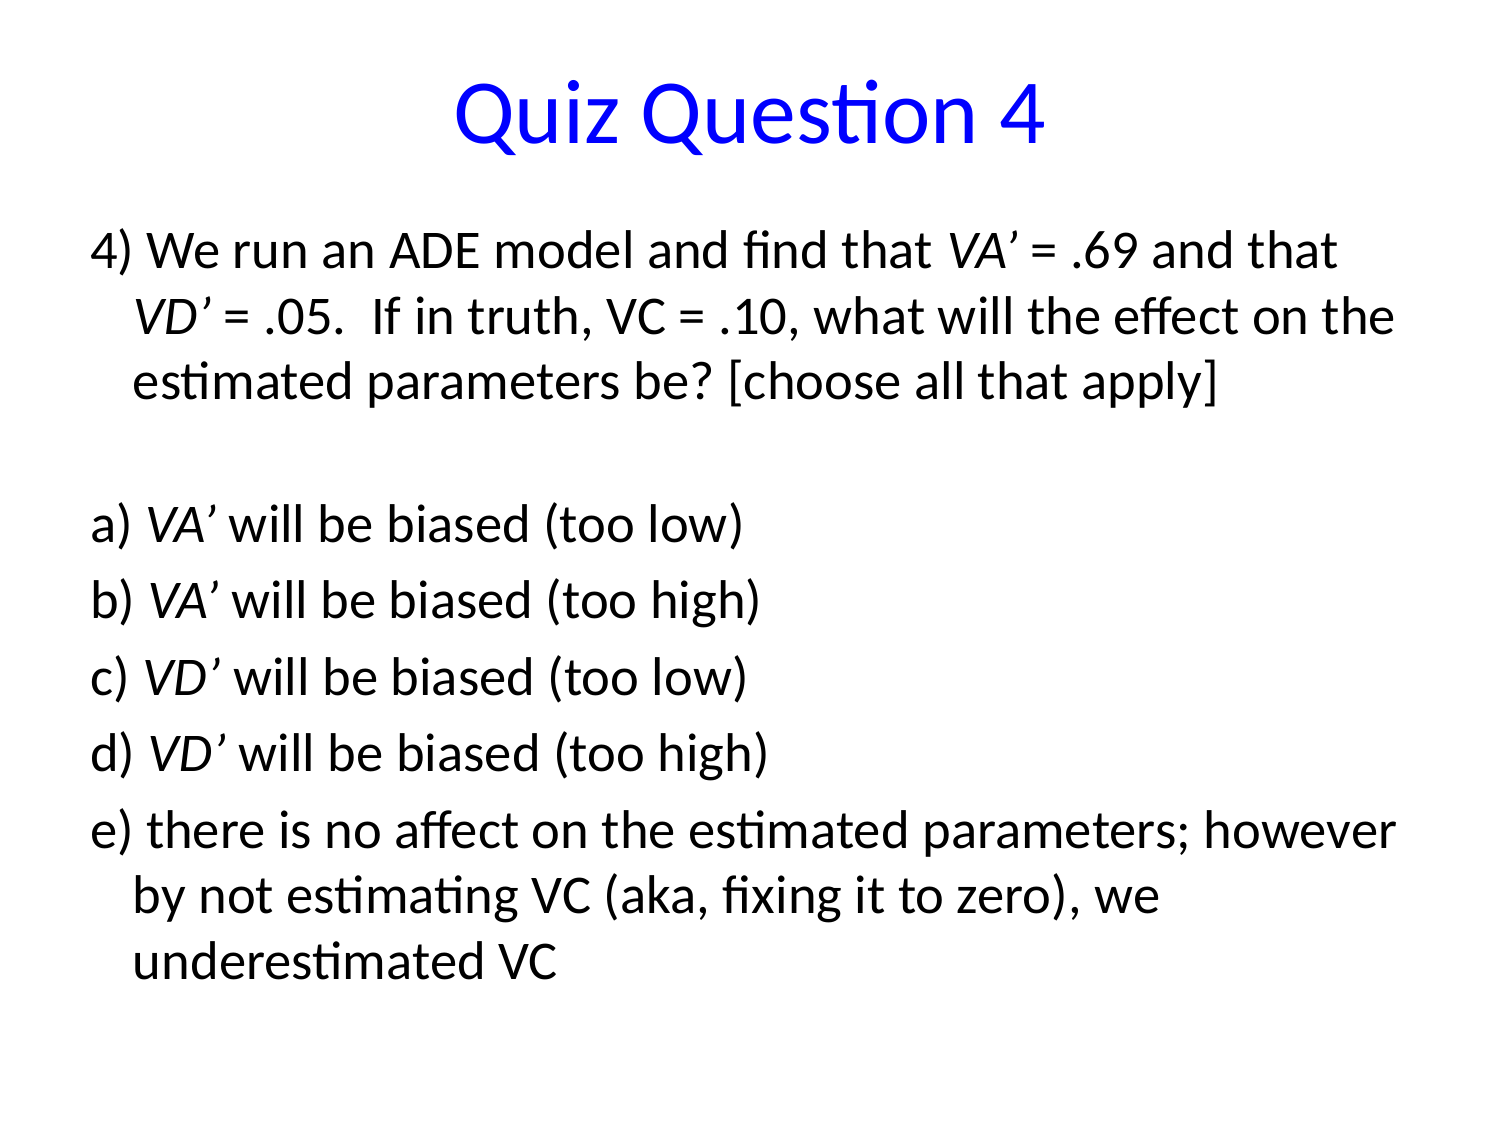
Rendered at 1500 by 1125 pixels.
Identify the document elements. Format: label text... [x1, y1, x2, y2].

title Quiz Question 4 [75, 24, 1425, 188]
list 4) We run an ADE model and find that VA’ = .69 and that VD’ = .05. If in truth, VC = .10, what will the effect on the estimated parameters be? [choose all that apply] a) VA’ will be biased (too low) b) VA’ will be biased (too high) c) VD’ will be biased (too low) d) VD’ will be biased (too high) e) there is no affect on the estimated parameters; however by not estimating VC (aka, fixing it to zero), we underestimated VC [75, 206, 1425, 1013]
